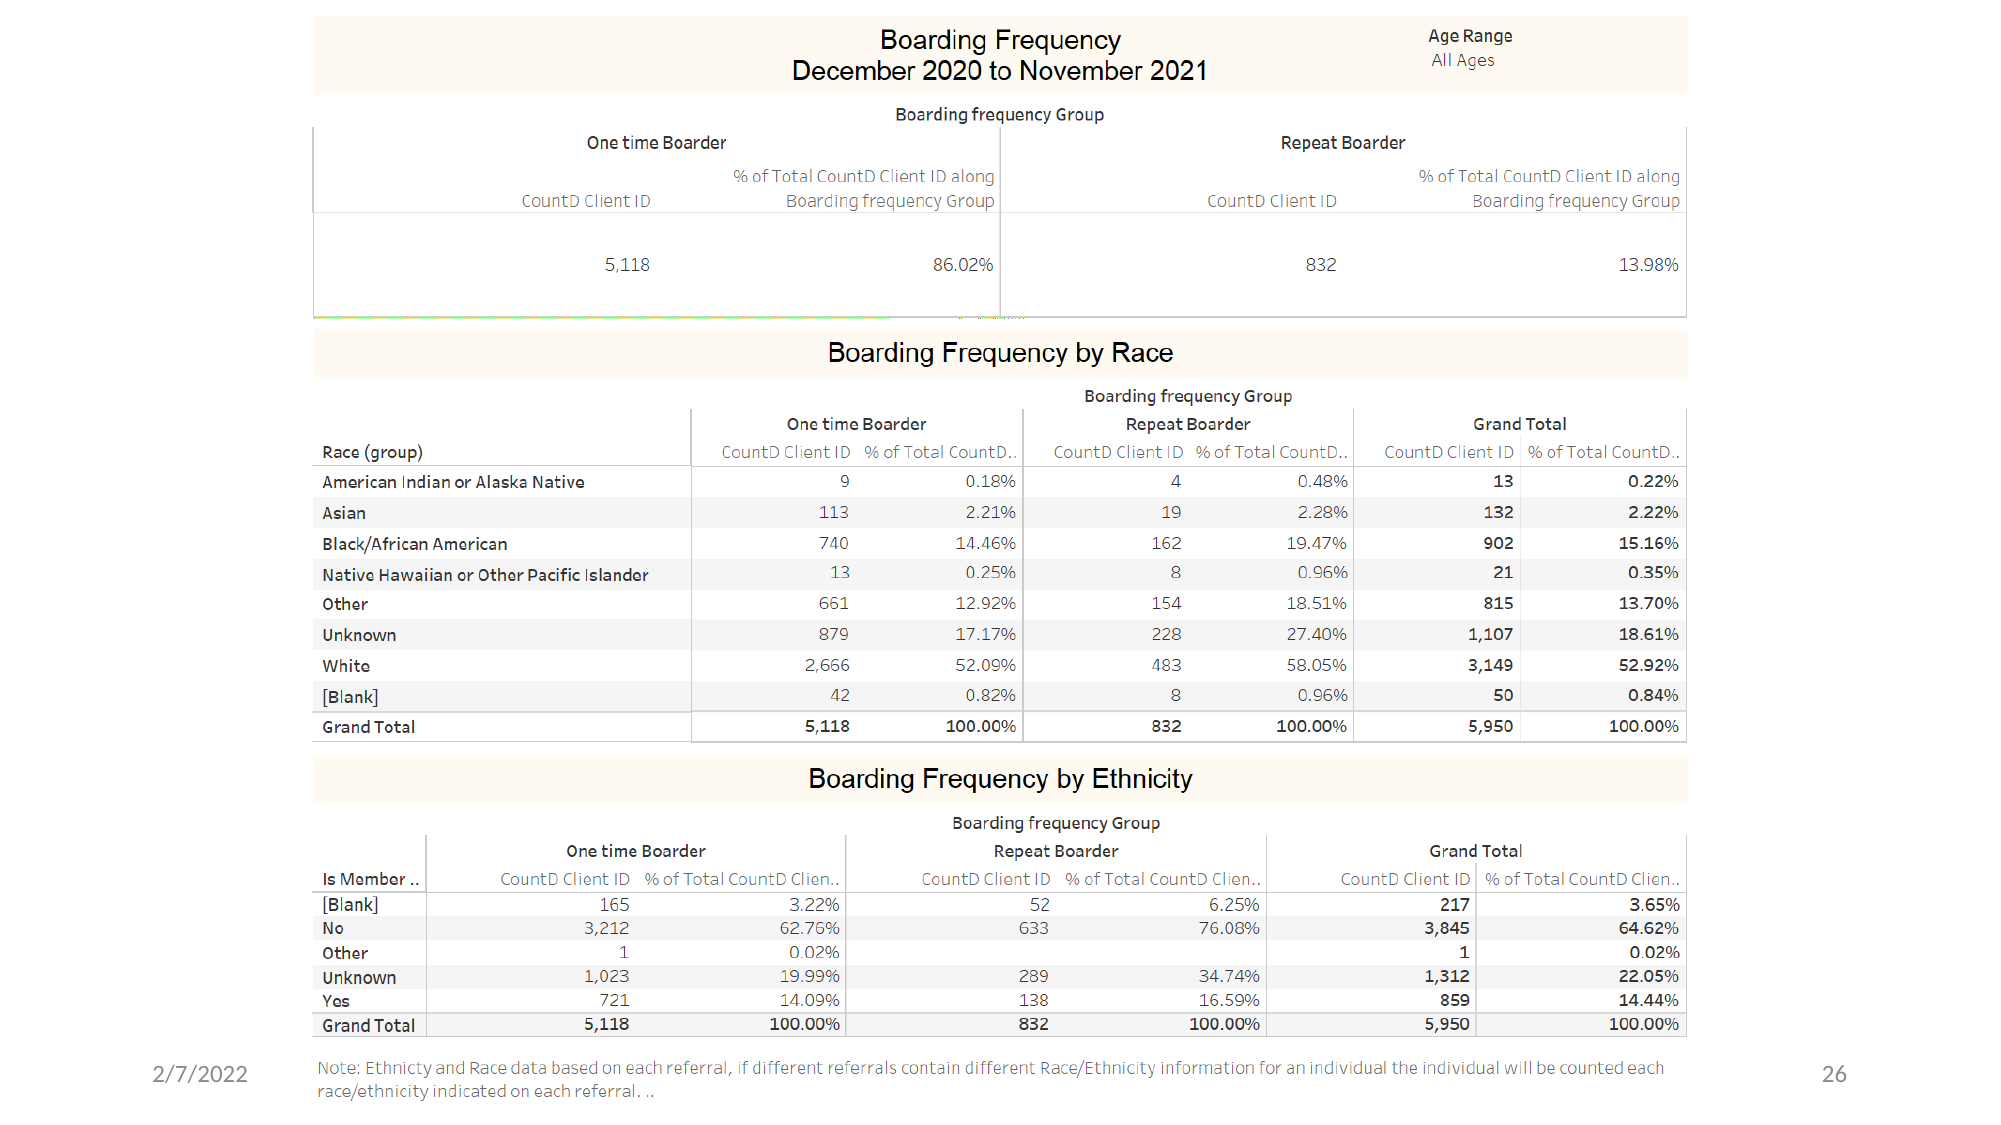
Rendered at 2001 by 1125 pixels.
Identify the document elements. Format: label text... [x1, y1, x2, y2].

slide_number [137, 1042, 296, 1103]
slide_number 26 [1704, 1042, 1863, 1103]
picture [296, 0, 1704, 1125]
